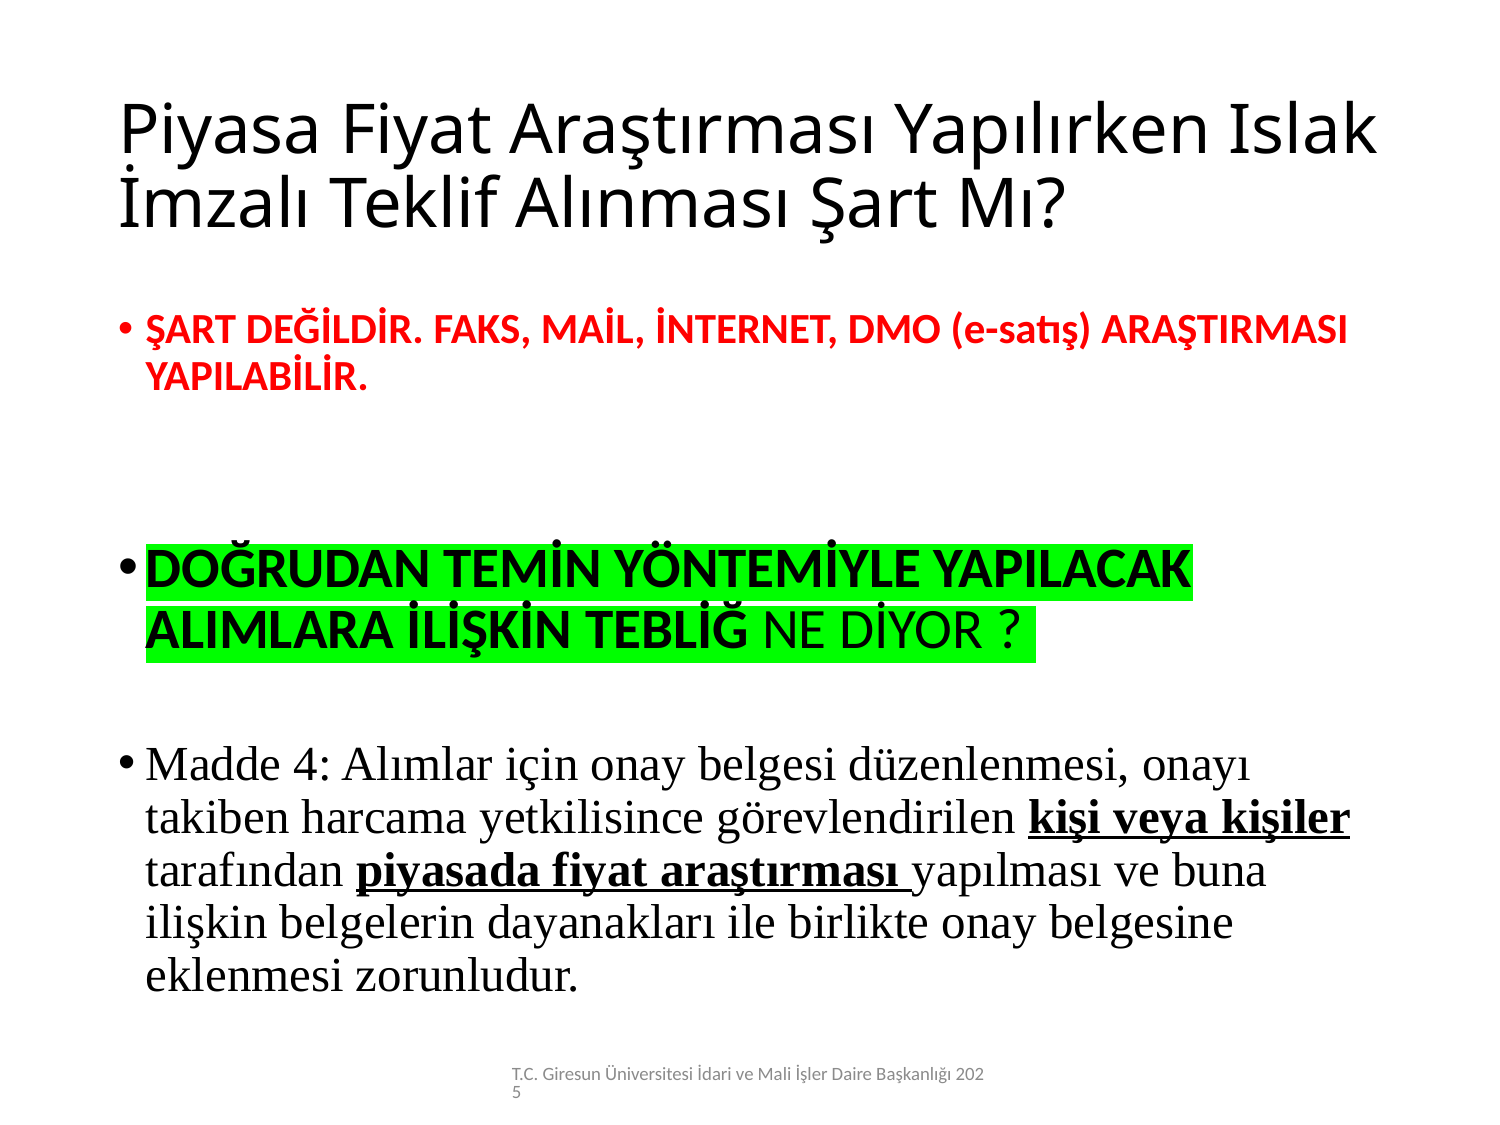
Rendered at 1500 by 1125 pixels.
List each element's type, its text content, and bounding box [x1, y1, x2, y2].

title Piyasa Fiyat Araştırması Yapılırken Islak İmzalı Teklif Alınması Şart Mı? [103, 59, 1397, 278]
list ŞART DEĞİLDİR. FAKS, MAİL, İNTERNET, DMO (e-satış) ARAŞTIRMASI YAPILABİLİR. DOĞRUDAN TEMİN YÖNTEMİYLE YAPILACAK ALIMLARA İLİŞKİN TEBLİĞ NE DİYOR ? Madde 4: Alımlar için onay belgesi düzenlenmesi, onayı takiben harcama yetkilisince görevlendirilen kişi veya kişiler tarafından piyasada fiyat araştırması yapılması ve buna ilişkin belgelerin dayanakları ile birlikte onay belgesine eklenmesi zorunludur. [103, 299, 1397, 1014]
footer T.C. Giresun Üniversitesi İdari ve Mali İşler Daire Başkanlığı 2025 [496, 1042, 1004, 1103]
